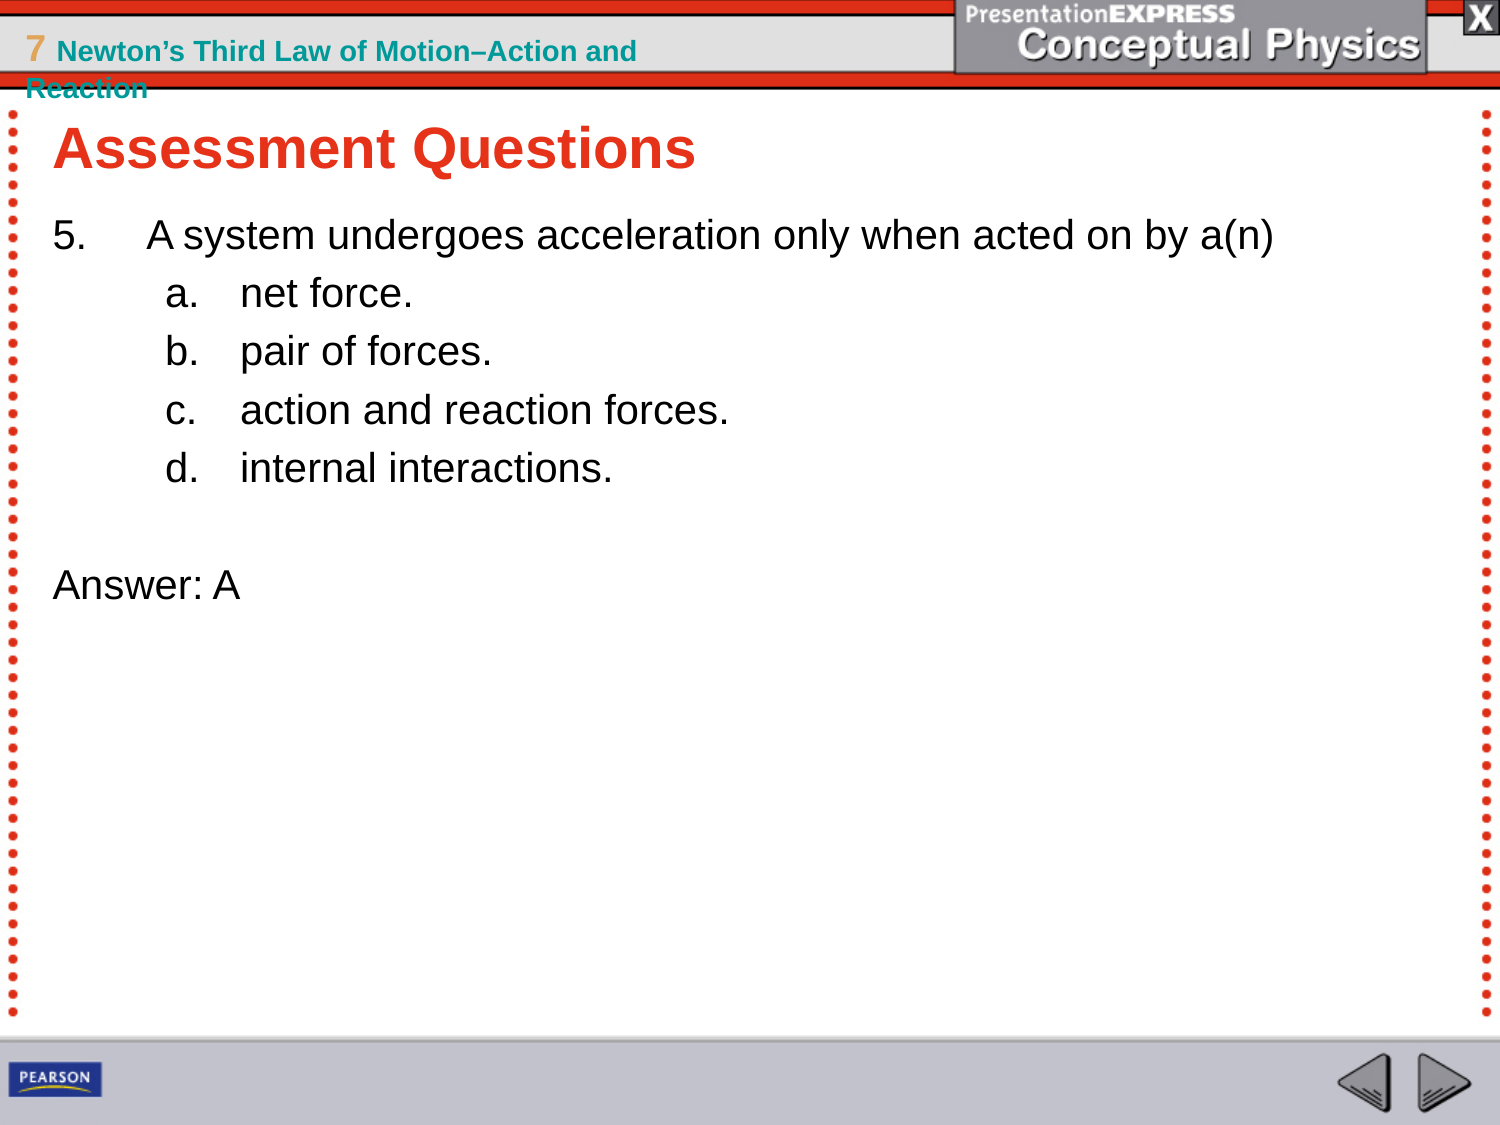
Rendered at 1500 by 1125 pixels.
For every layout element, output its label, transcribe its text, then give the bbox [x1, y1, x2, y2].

picture [0, 0, 1500, 1125]
text_box A system undergoes acceleration only when acted on by a(n) net force. pair of forces. action and reaction forces. internal interactions. Answer: A [37, 199, 1400, 625]
text_box Assessment Questions [37, 102, 1038, 188]
